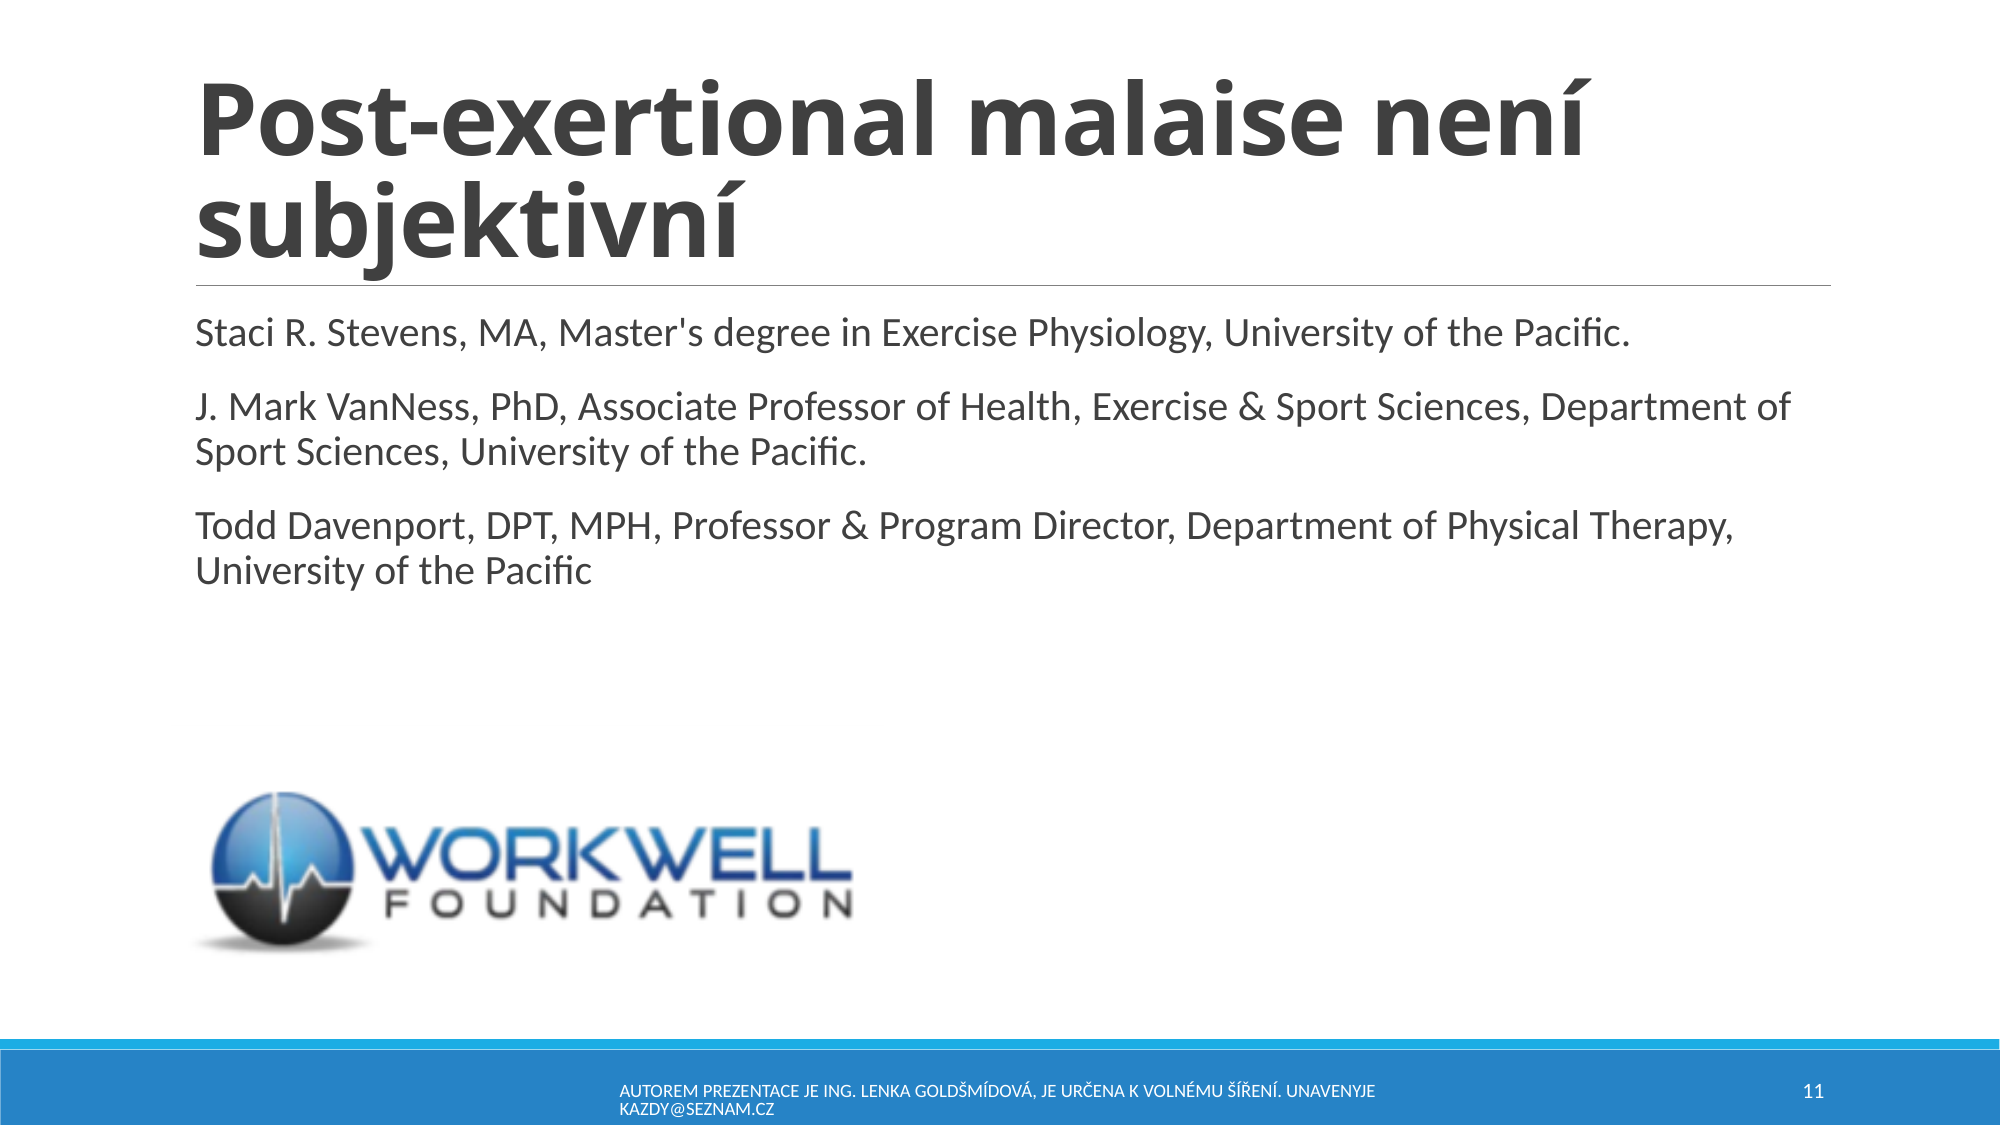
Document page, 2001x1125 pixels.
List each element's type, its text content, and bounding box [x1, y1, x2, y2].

picture [171, 723, 884, 988]
slide_number 11 [1624, 1059, 1840, 1120]
title Post-exertional malaise není subjektivní [180, 47, 1830, 285]
list Staci R. Stevens, MA, Master's degree in Exercise Physiology, University of the Pacific. J. Mark VanNess, PhD, Associate Professor of Health, Exercise & Sport Sciences, Department of Sport Sciences, University of the Pacific. Todd Davenport, DPT, MPH, Professor & Program Director, Department of Physical Therapy, University of the Pacific [180, 302, 1830, 963]
footer Autorem prezentace je Ing. Lenka Goldšmídová, je určena k volnému šíření. unavenyjekazdy@seznam.cz [604, 1059, 1396, 1120]
